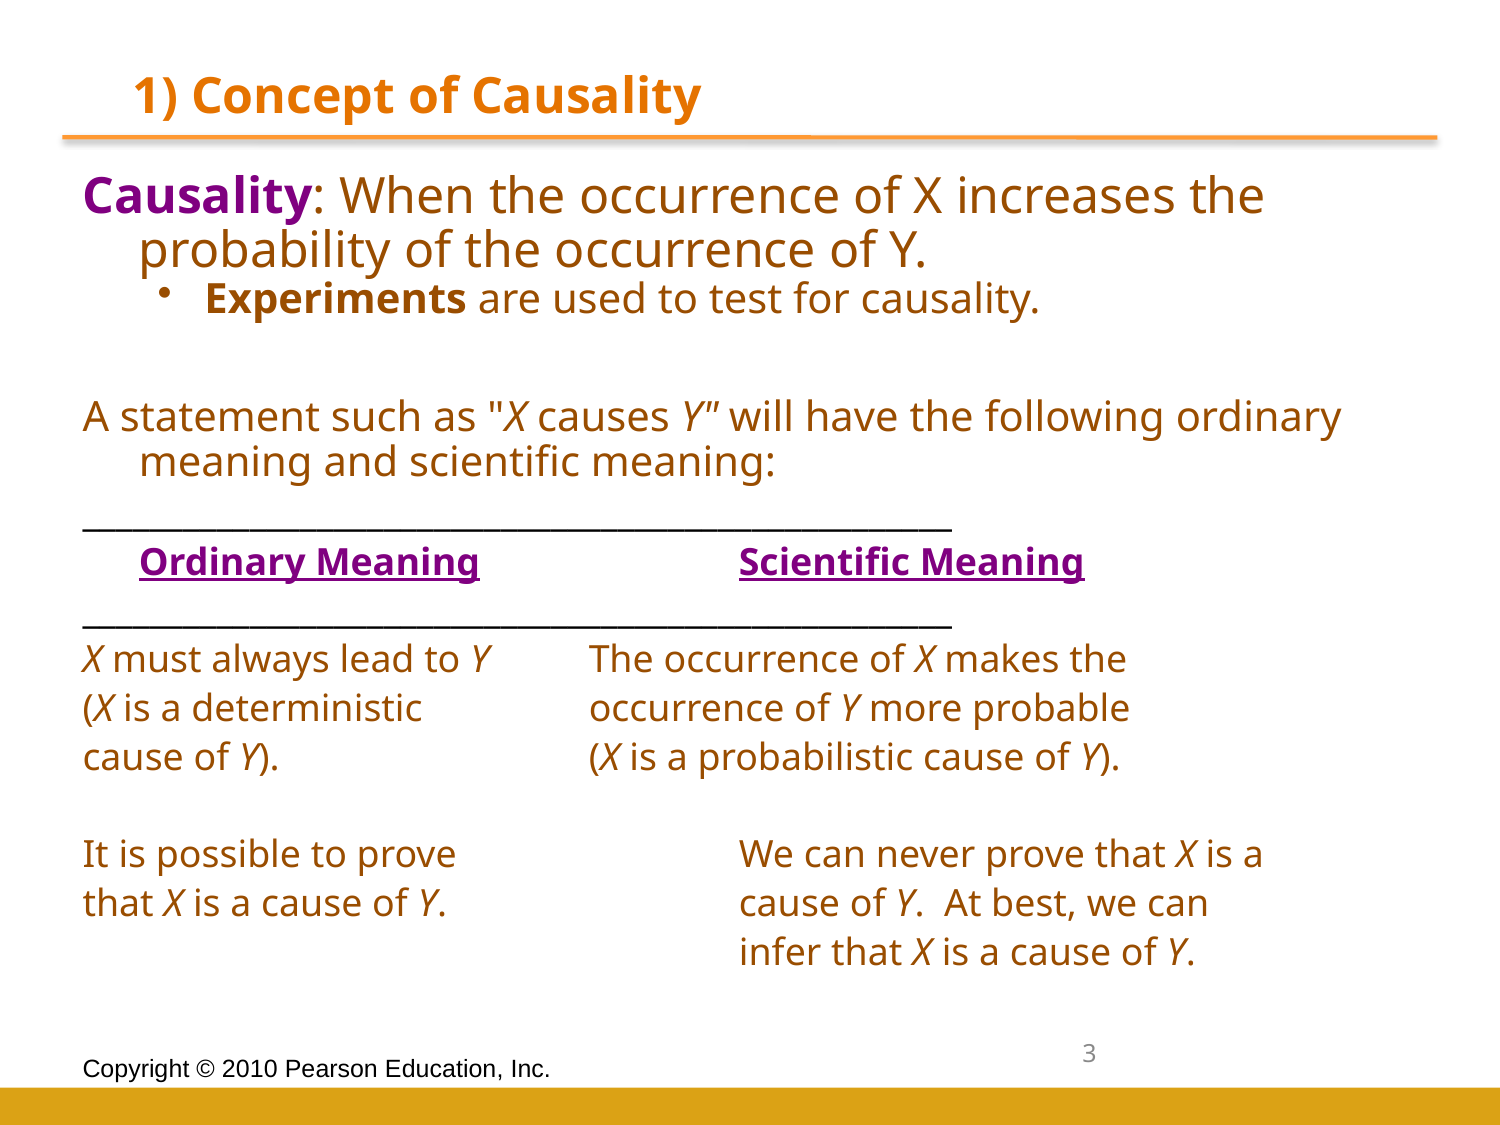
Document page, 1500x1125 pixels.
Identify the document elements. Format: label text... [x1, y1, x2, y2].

list Causality: When the occurrence of X increases the probability of the occurrence of Y. Experiments are used to test for causality. A statement such as "X causes Y" will have the following ordinary meaning and scientific meaning: ____________________________________________________ Ordinary Meaning Scientific Meaning ____________________________________________________ X must always lead to Y The occurrence of X makes the (X is a deterministic occurrence of Y more probable cause of Y). (X is a probabilistic cause of Y). It is possible to prove We can never prove that X is a that X is a cause of Y. cause of Y. At best, we can infer that X is a cause of Y. [74, 161, 1438, 1051]
slide_number 3 [1074, 1051, 1109, 1079]
title 1) Concept of Causality [124, 55, 1404, 161]
